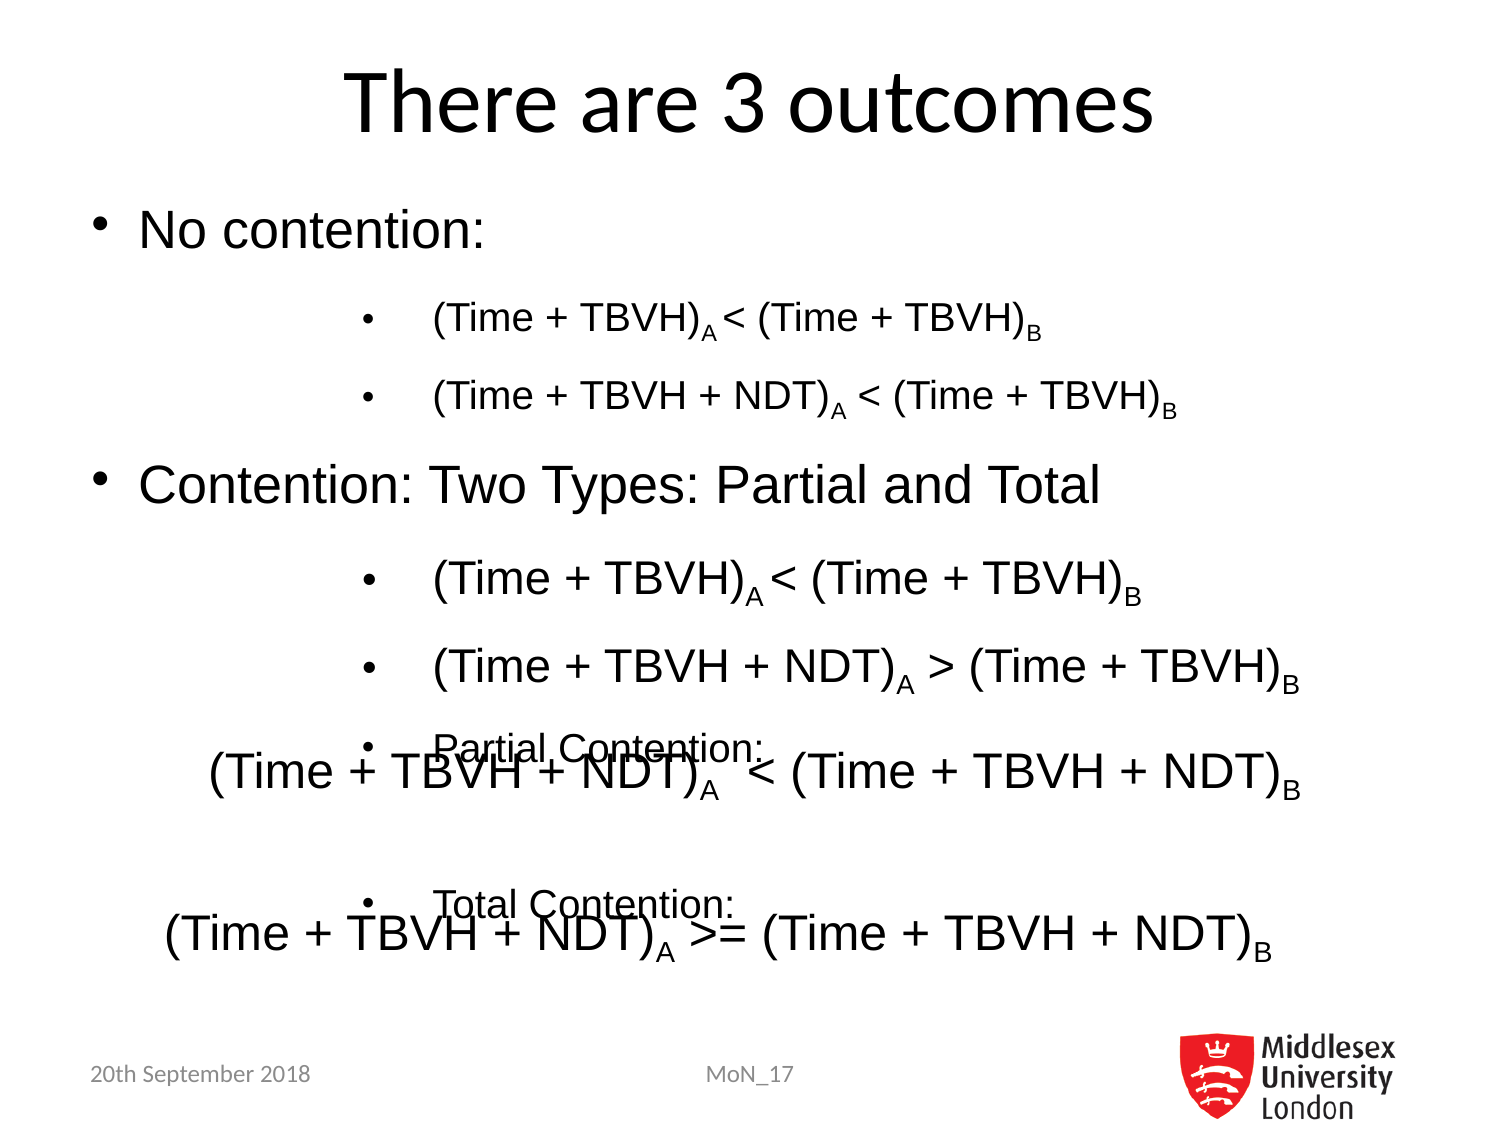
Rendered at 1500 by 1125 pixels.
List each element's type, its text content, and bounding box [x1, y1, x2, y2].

text_box (Time + TBVH + NDT)A >= (Time + TBVH + NDT)B [149, 893, 1425, 972]
picture [1178, 1031, 1397, 1121]
title There are 3 outcomes [75, 2, 1425, 189]
list No contention: (Time + TBVH)A < (Time + TBVH)B (Time + TBVH + NDT)A < (Time + TBVH)B Contention: Two Types: Partial and Total (Time + TBVH)A < (Time + TBVH)B (Time + TBVH + NDT)A > (Time + TBVH)B Partial Contention: Total Contention: [75, 189, 1425, 933]
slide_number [75, 1042, 425, 1103]
footer MoN_17 [512, 1042, 988, 1103]
text_box (Time + TBVH + NDT)A < (Time + TBVH + NDT)B [193, 730, 1325, 810]
